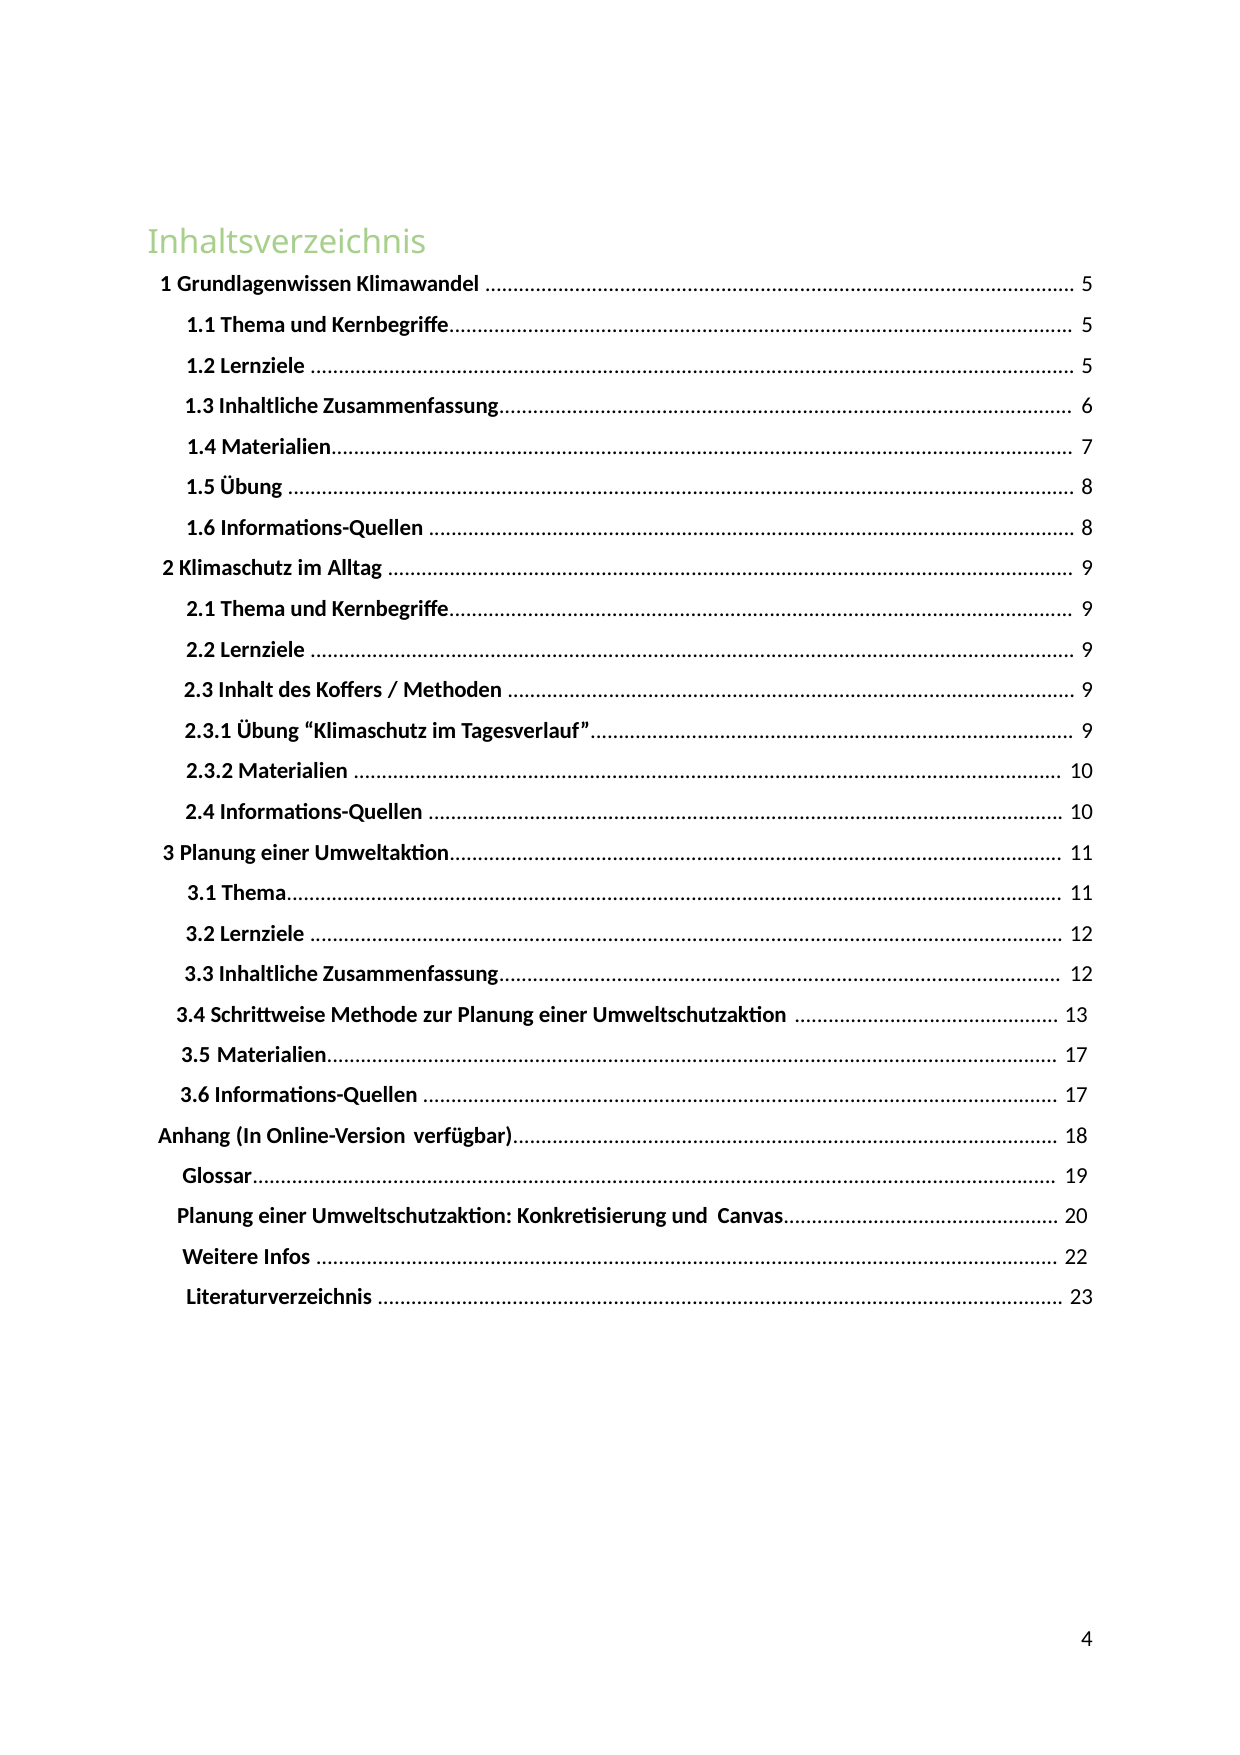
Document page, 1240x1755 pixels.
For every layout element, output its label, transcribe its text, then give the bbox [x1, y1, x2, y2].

text_box 2 [1074, 1626, 1100, 1651]
text_box Inhaltsverzeichnis 1 Grundlagenwissen Klimawandel ......................................................................................................... 5 1.1 Thema und Kernbegriffe............................................................................................................... 5 1.2 Lernziele ........................................................................................................................................ 5 1.3 Inhaltliche Zusammenfassung...................................................................................................... 6 1.4 Materialien.................................................................................................................................... 7 1.5 Übung ............................................................................................................................................ 8 1.6 Informations-Quellen ................................................................................................................... 8 2 Klimaschutz im Alltag .......................................................................................................................... 9 2.1 Thema und Kernbegriffe............................................................................................................... 9 2.2 Lernziele ........................................................................................................................................ 9 2.3 Inhalt des Koffers / Methoden ..................................................................................................... 9 2.3.1 Übung “Klimaschutz im Tagesverlauf”...................................................................................... 9 2.3.2 Materialien .............................................................................................................................. 10 2.4 Informations-Quellen ................................................................................................................. 10 3 Planung einer Umweltaktion............................................................................................................. 11 3.1 Thema.......................................................................................................................................... 11 3.2 Lernziele ...................................................................................................................................... 12 3.3 Inhaltliche Zusammenfassung.................................................................................................... 12 3.4 Schrittweise Methode zur Planung einer Umweltschutzaktion ............................................... 13 3.5 Materialien.................................................................................................................................. 17 3.6 Informations-Quellen ................................................................................................................. 17 Anhang (In Online-Version verfügbar)................................................................................................. 18 Glossar............................................................................................................................................... 19 Planung einer Umweltschutzaktion: Konkretisierung und Canvas................................................. 20 Weitere Infos .................................................................................................................................... 22 Literaturverzeichnis .......................................................................................................................... 23 [145, 204, 1094, 1309]
